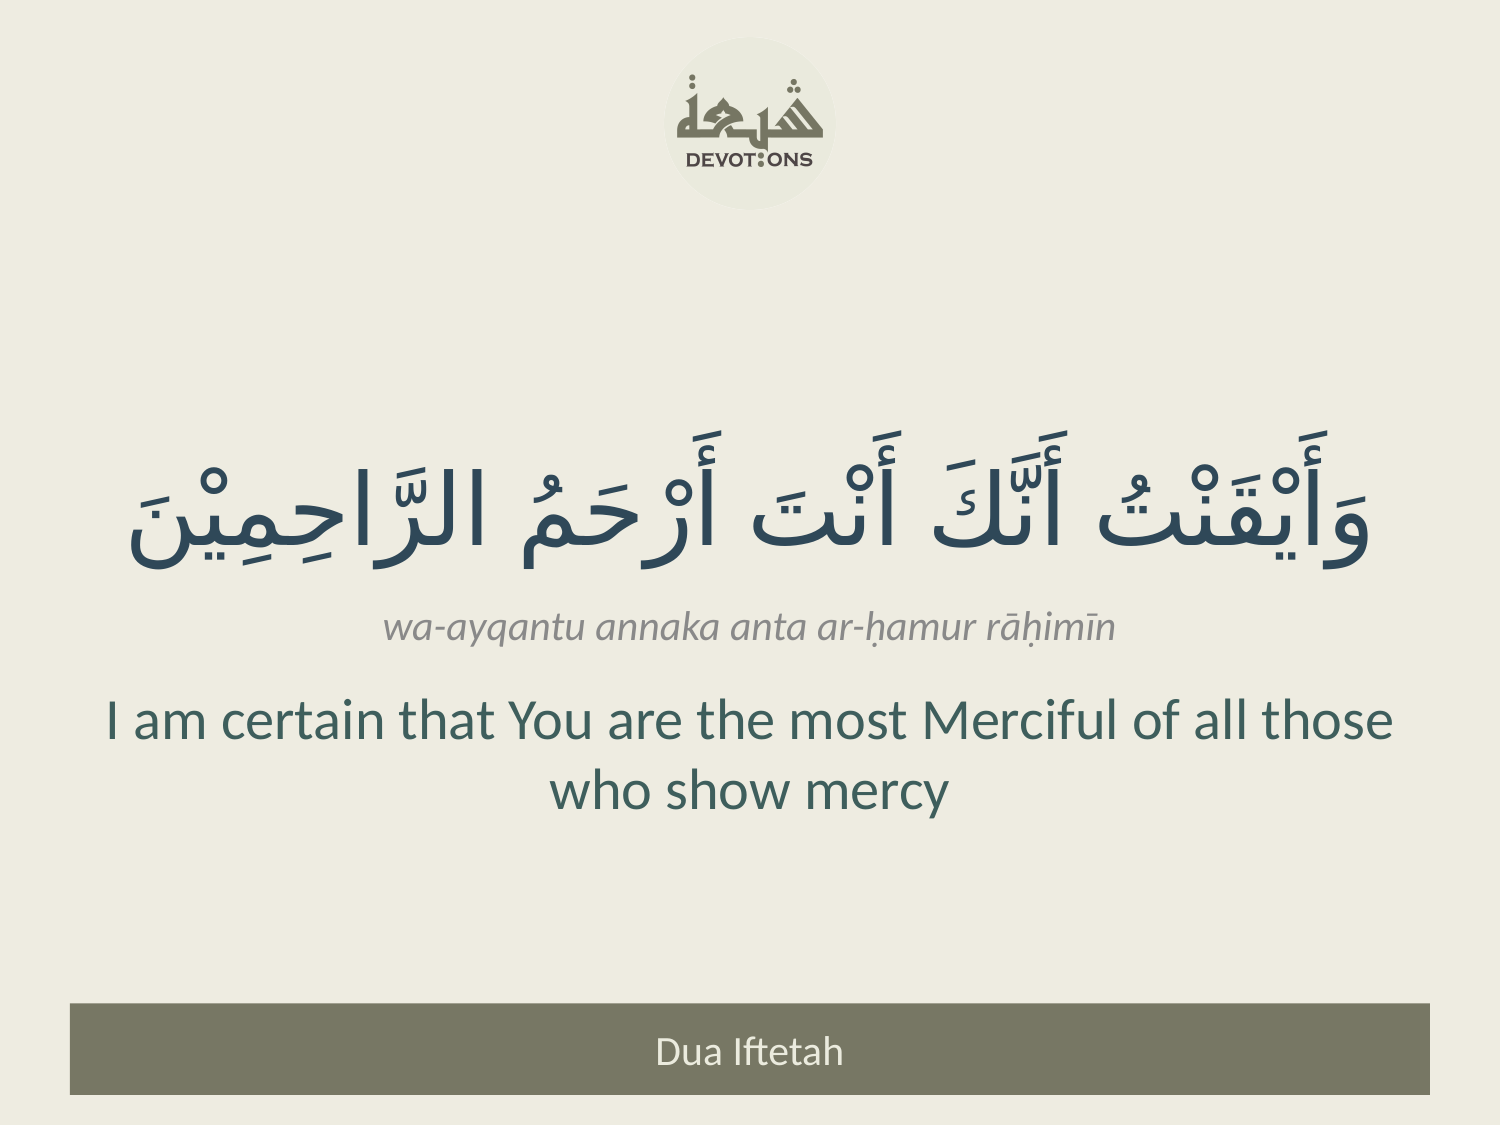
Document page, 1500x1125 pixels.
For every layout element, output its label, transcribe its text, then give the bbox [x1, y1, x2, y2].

list Dua Iftetah [69, 1003, 1430, 1095]
list وَأَيْقَنْتُ أَنَّكَ أَنْتَ أَرْحَمُ الرَّاحِمِيْنَ wa-ayqantu annaka anta ar-ḥamur rāḥimīn I am certain that You are the most Merciful of all those who show mercy [69, 203, 1430, 1003]
picture [656, 29, 844, 203]
